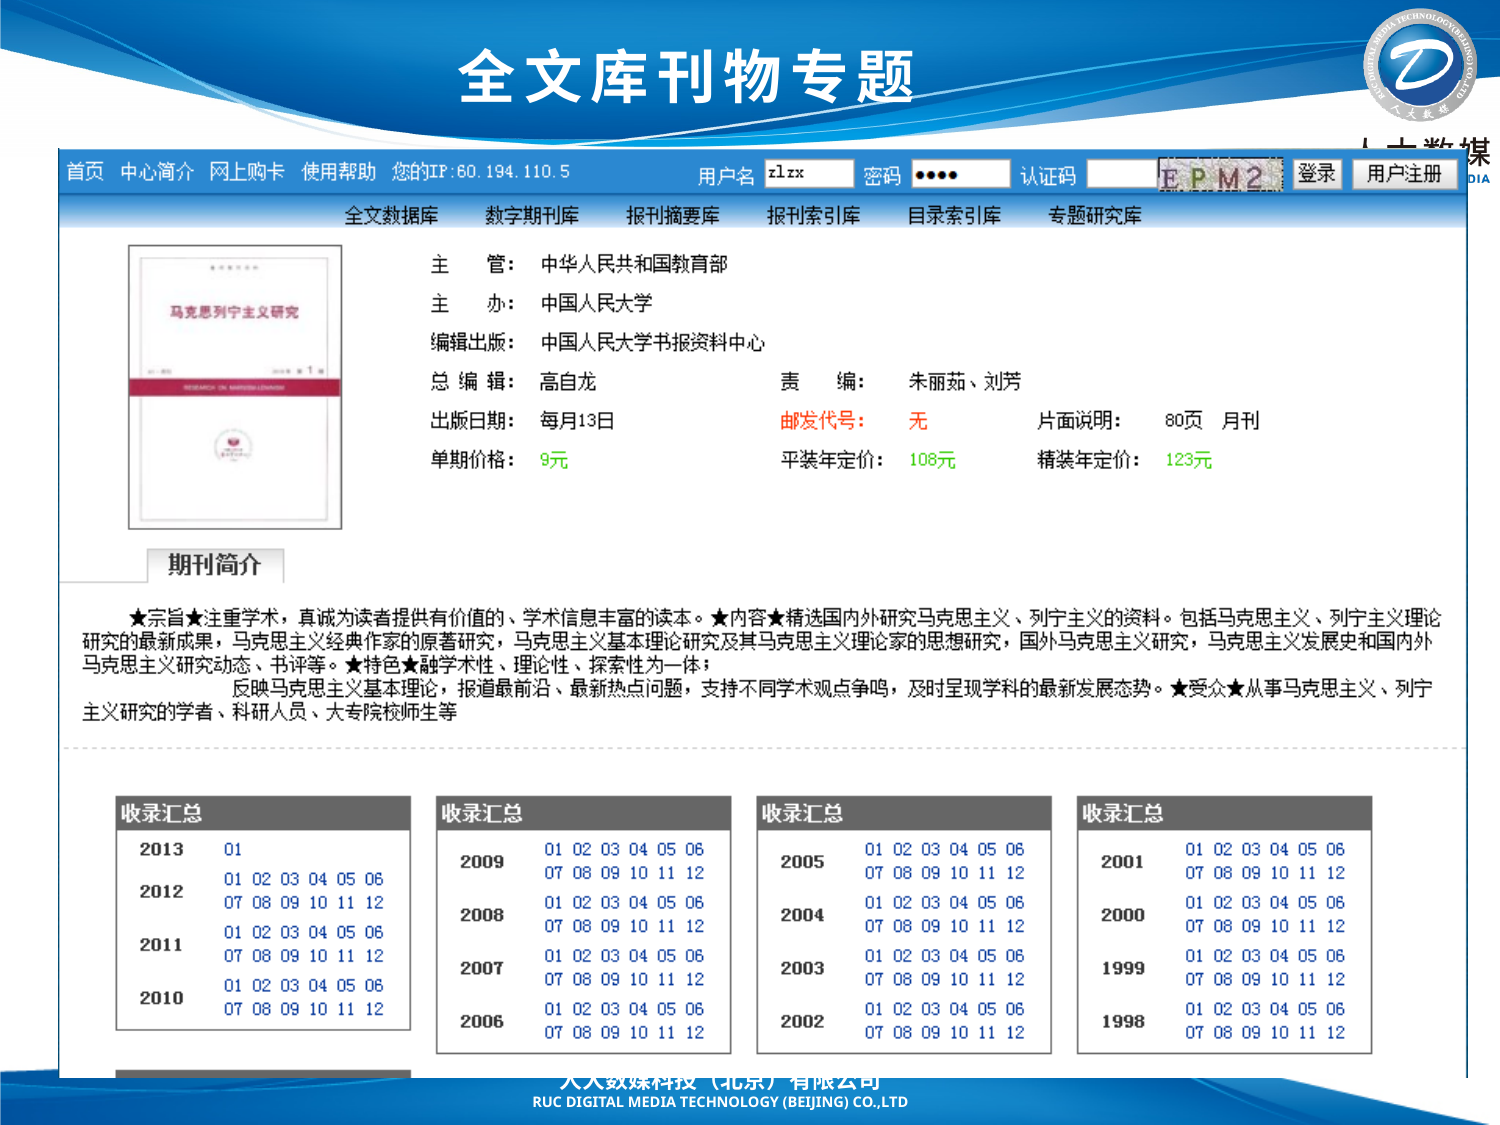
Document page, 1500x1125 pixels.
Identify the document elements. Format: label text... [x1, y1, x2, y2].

picture [0, 0, 1500, 1125]
title 全文库刊物专题 [442, 19, 1341, 131]
